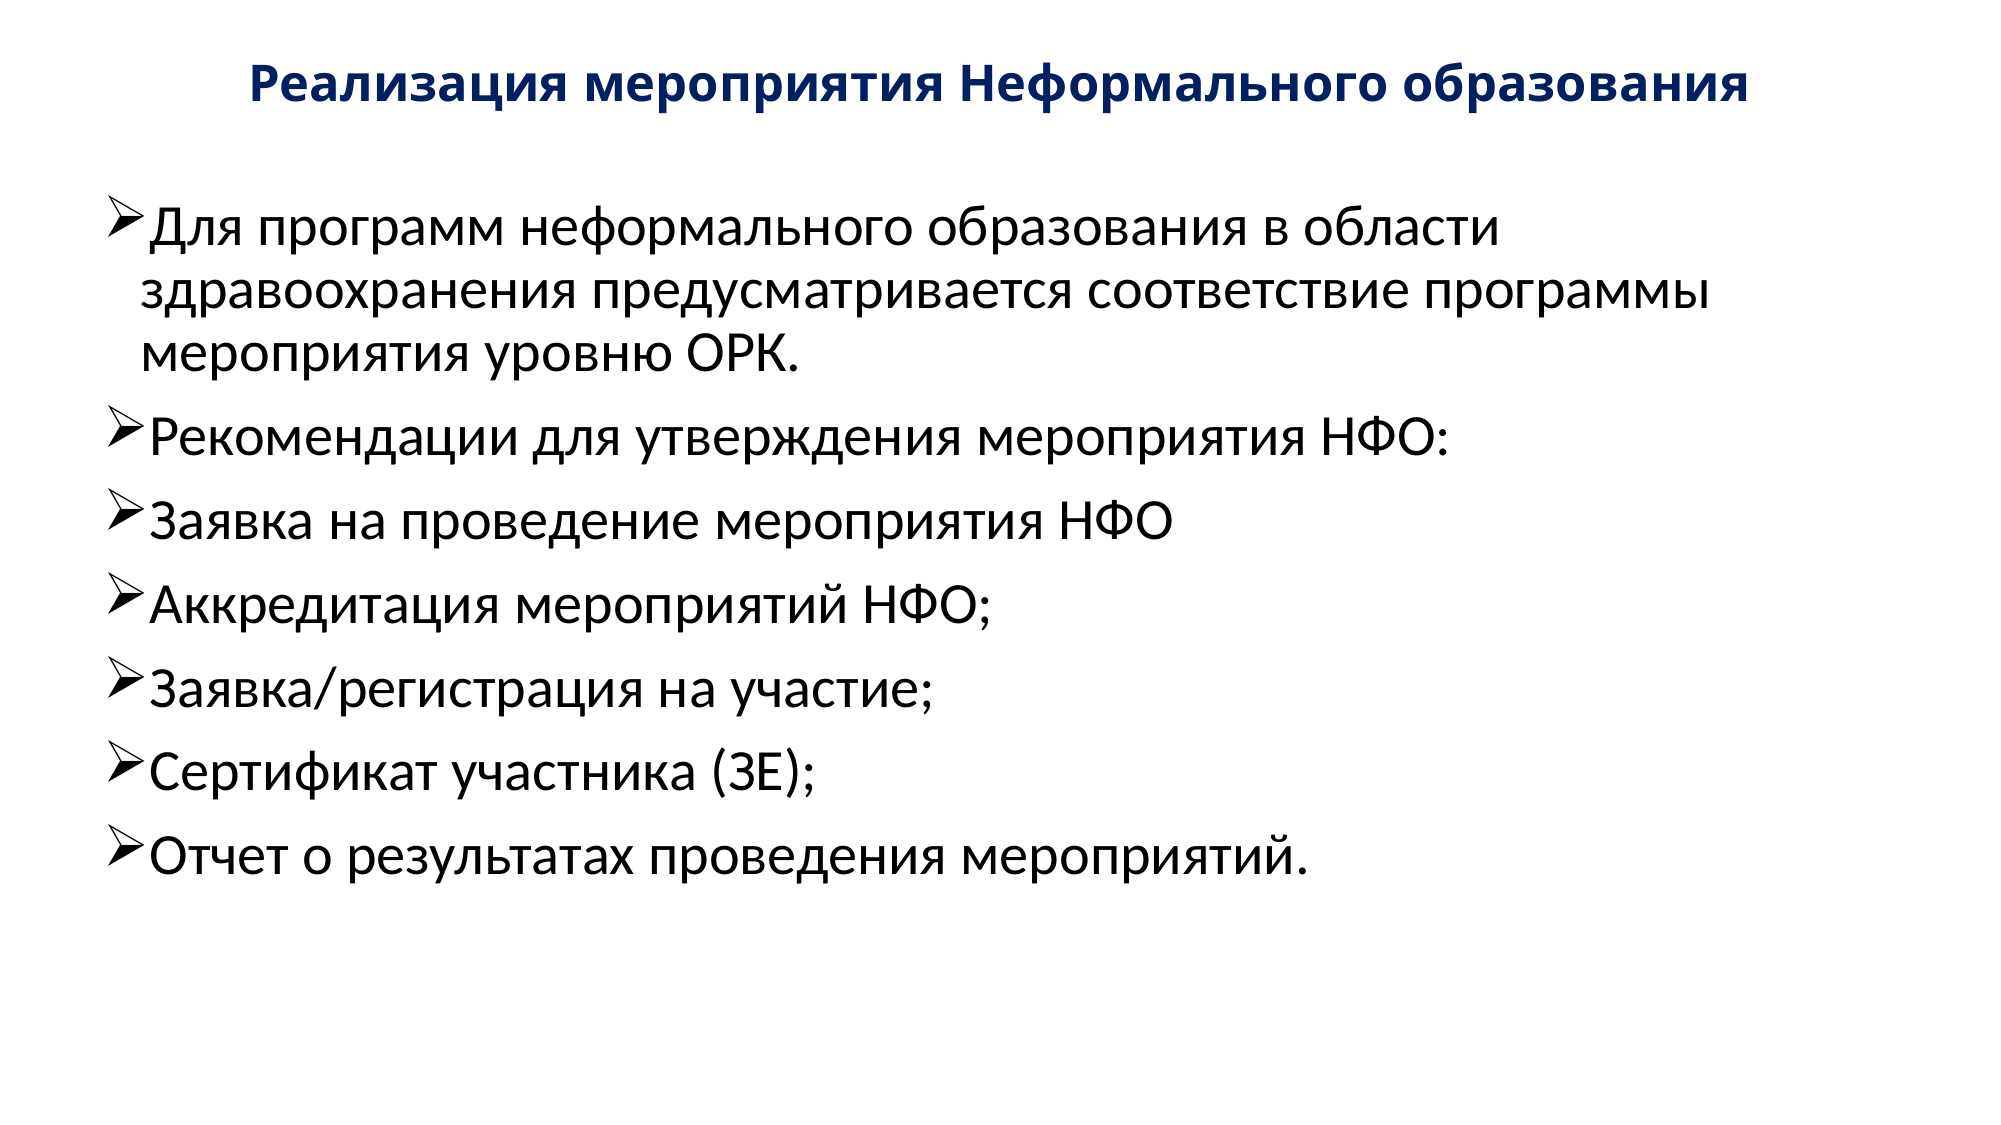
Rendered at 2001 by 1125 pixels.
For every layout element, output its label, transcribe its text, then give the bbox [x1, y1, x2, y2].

title Реализация мероприятия Неформального образования [137, 35, 1863, 135]
list Для программ неформального образования в области здравоохранения предусматривается соответствие программы мероприятия уровню ОРК. Рекомендации для утверждения мероприятия НФО: Заявка на проведение мероприятия НФО Аккредитация мероприятий НФО; Заявка/регистрация на участие; Сертификат участника (ЗЕ); Отчет о результатах проведения мероприятий. [88, 188, 1915, 1014]
